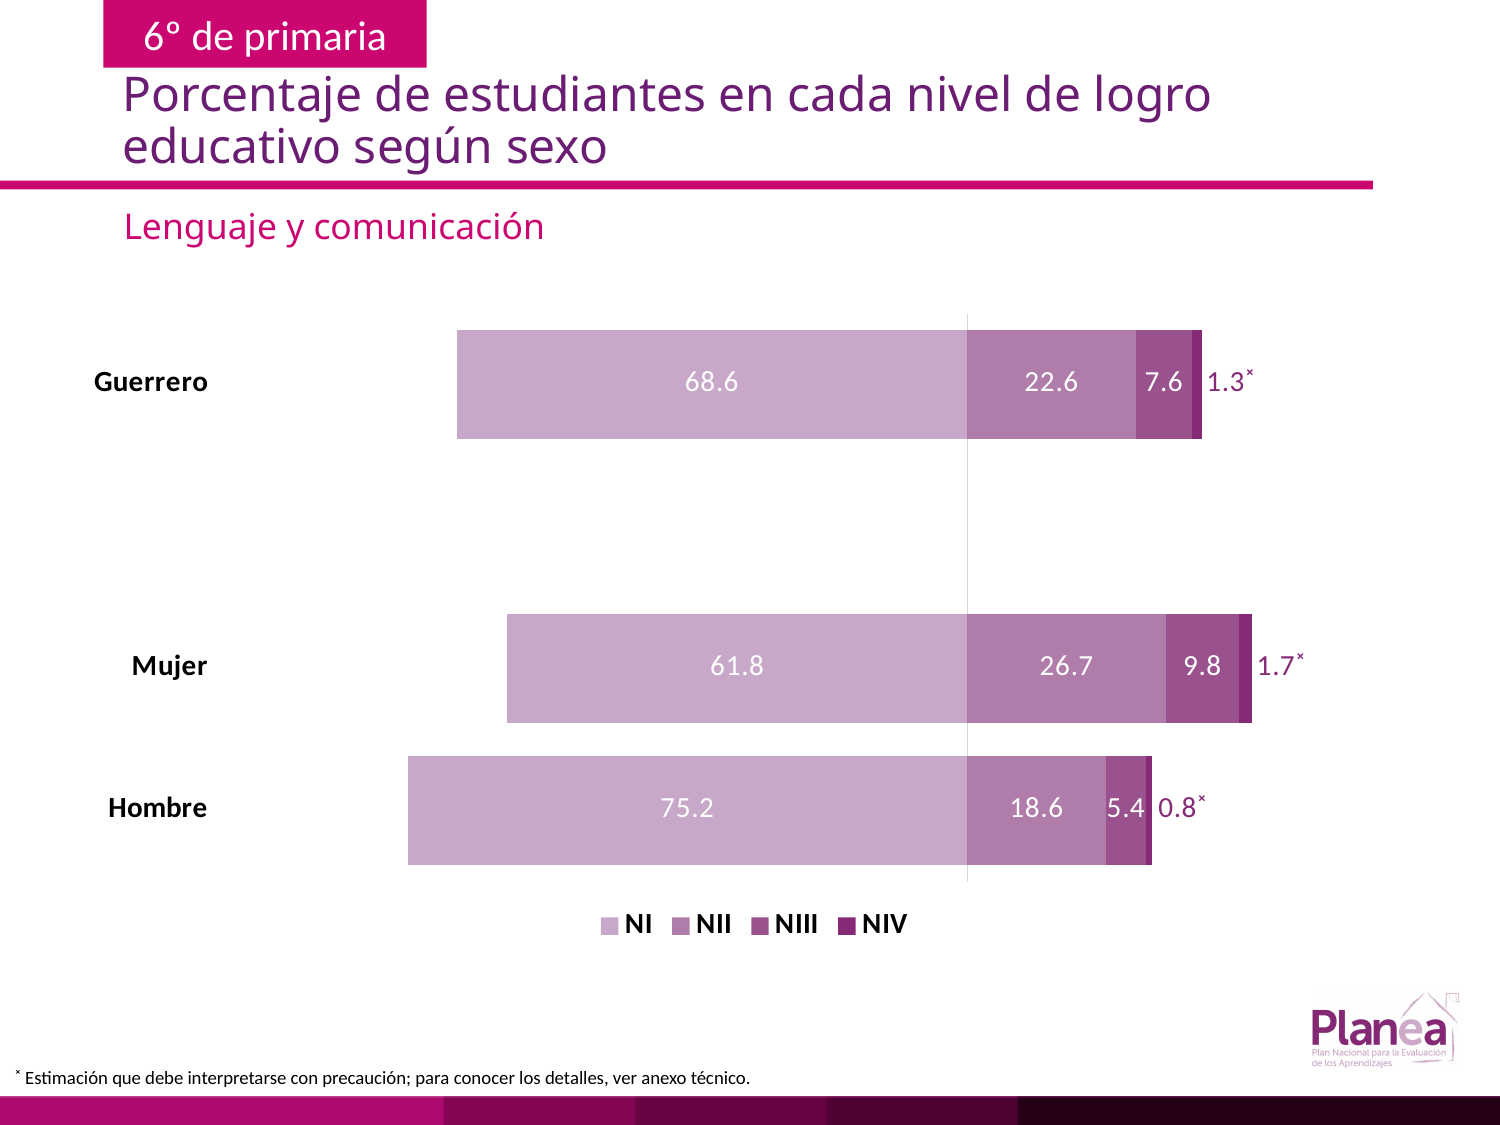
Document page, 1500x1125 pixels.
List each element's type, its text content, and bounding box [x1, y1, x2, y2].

list Lenguaje y comunicación [108, 196, 1403, 301]
text_box ˟ Estimación que debe interpretarse con precaución; para conocer los detalles, ver anexo técnico. [0, 1058, 834, 1096]
text_box [0, 179, 1374, 190]
title Porcentaje de estudiantes en cada nivel de logro educativo según sexo [107, 62, 1402, 201]
chart [66, 301, 1442, 947]
picture [1312, 991, 1462, 1068]
picture [0, 1096, 1500, 1125]
